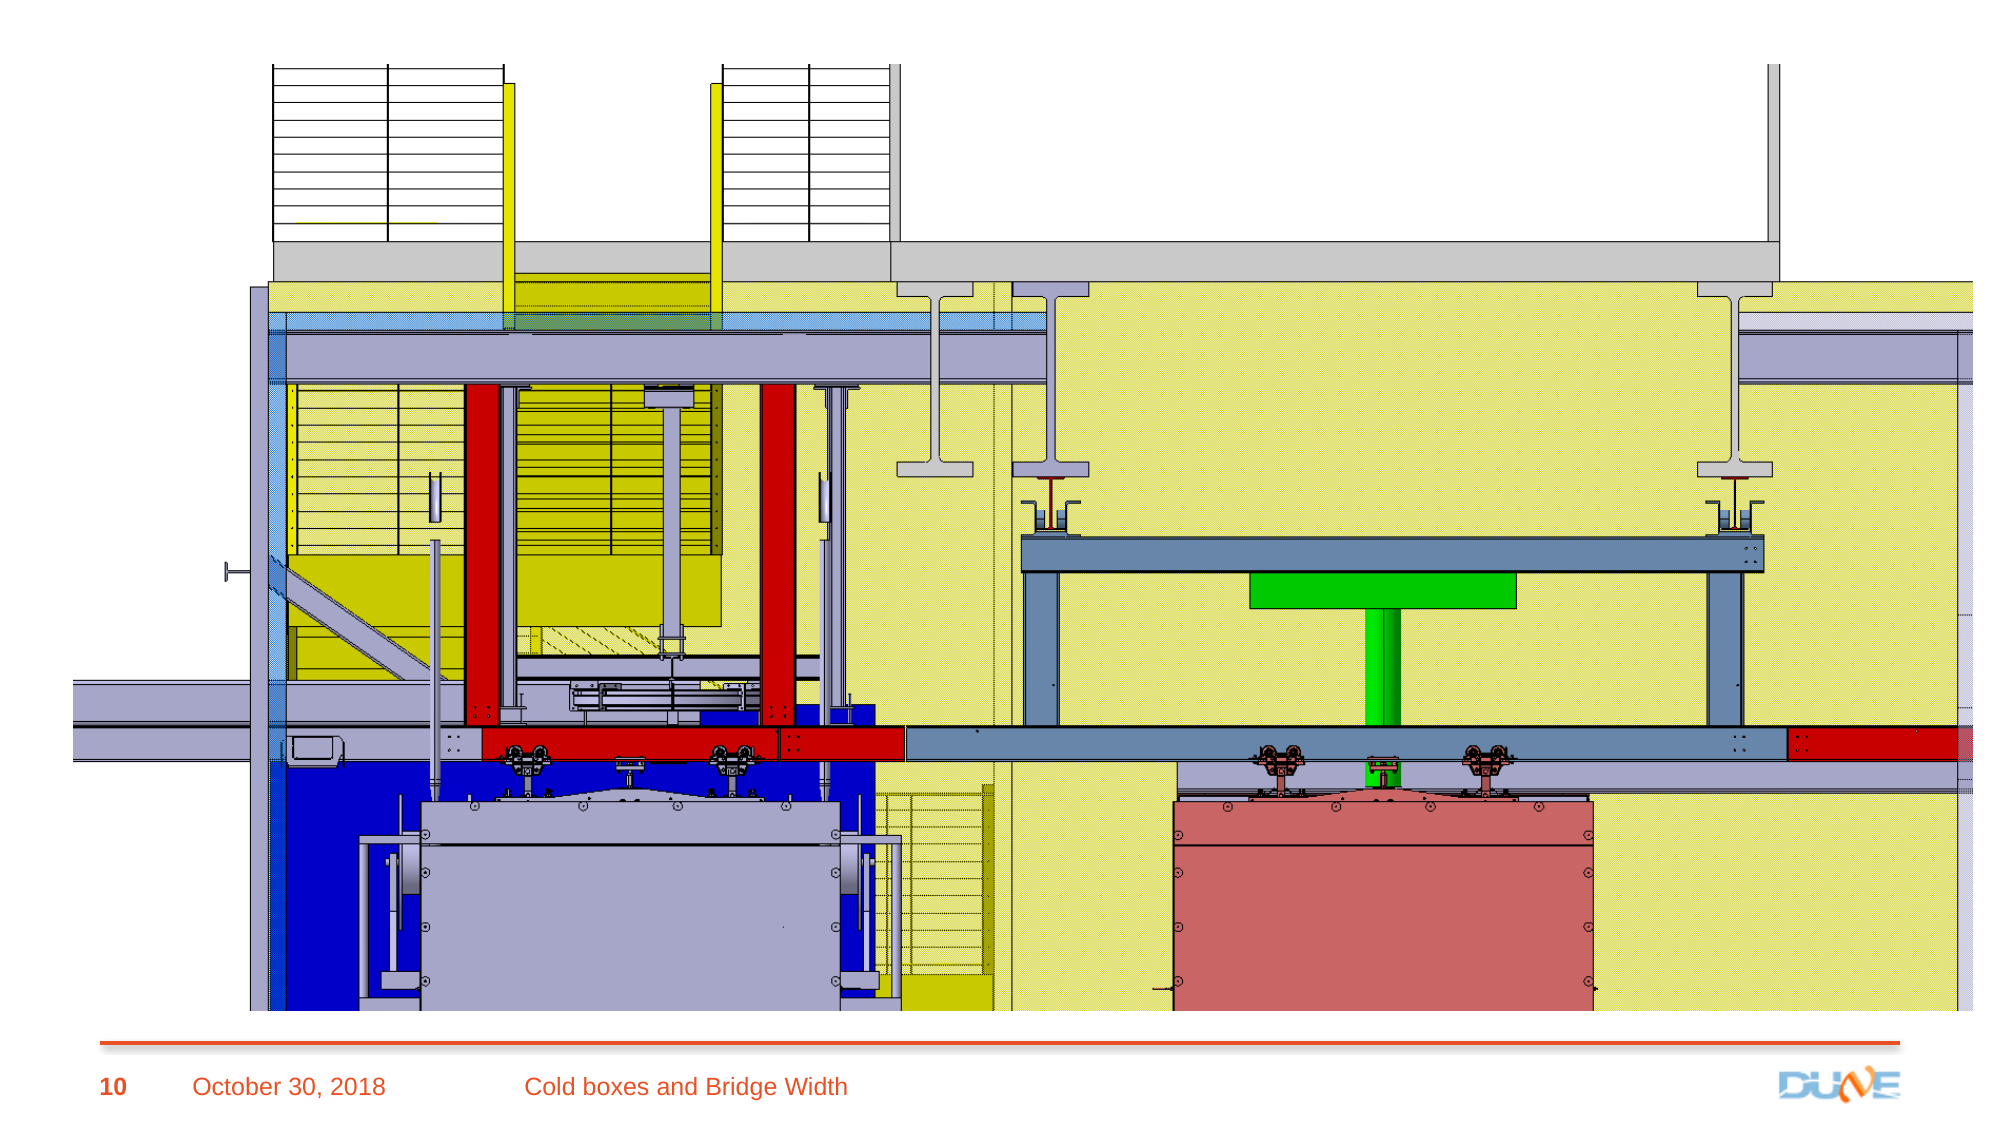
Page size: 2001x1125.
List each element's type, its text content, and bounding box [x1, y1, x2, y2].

footer Cold boxes and Bridge Width [524, 1074, 1476, 1101]
slide_number 10 [99, 1074, 193, 1101]
picture [73, 64, 1974, 1011]
picture [1778, 1064, 1902, 1104]
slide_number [193, 1074, 524, 1101]
